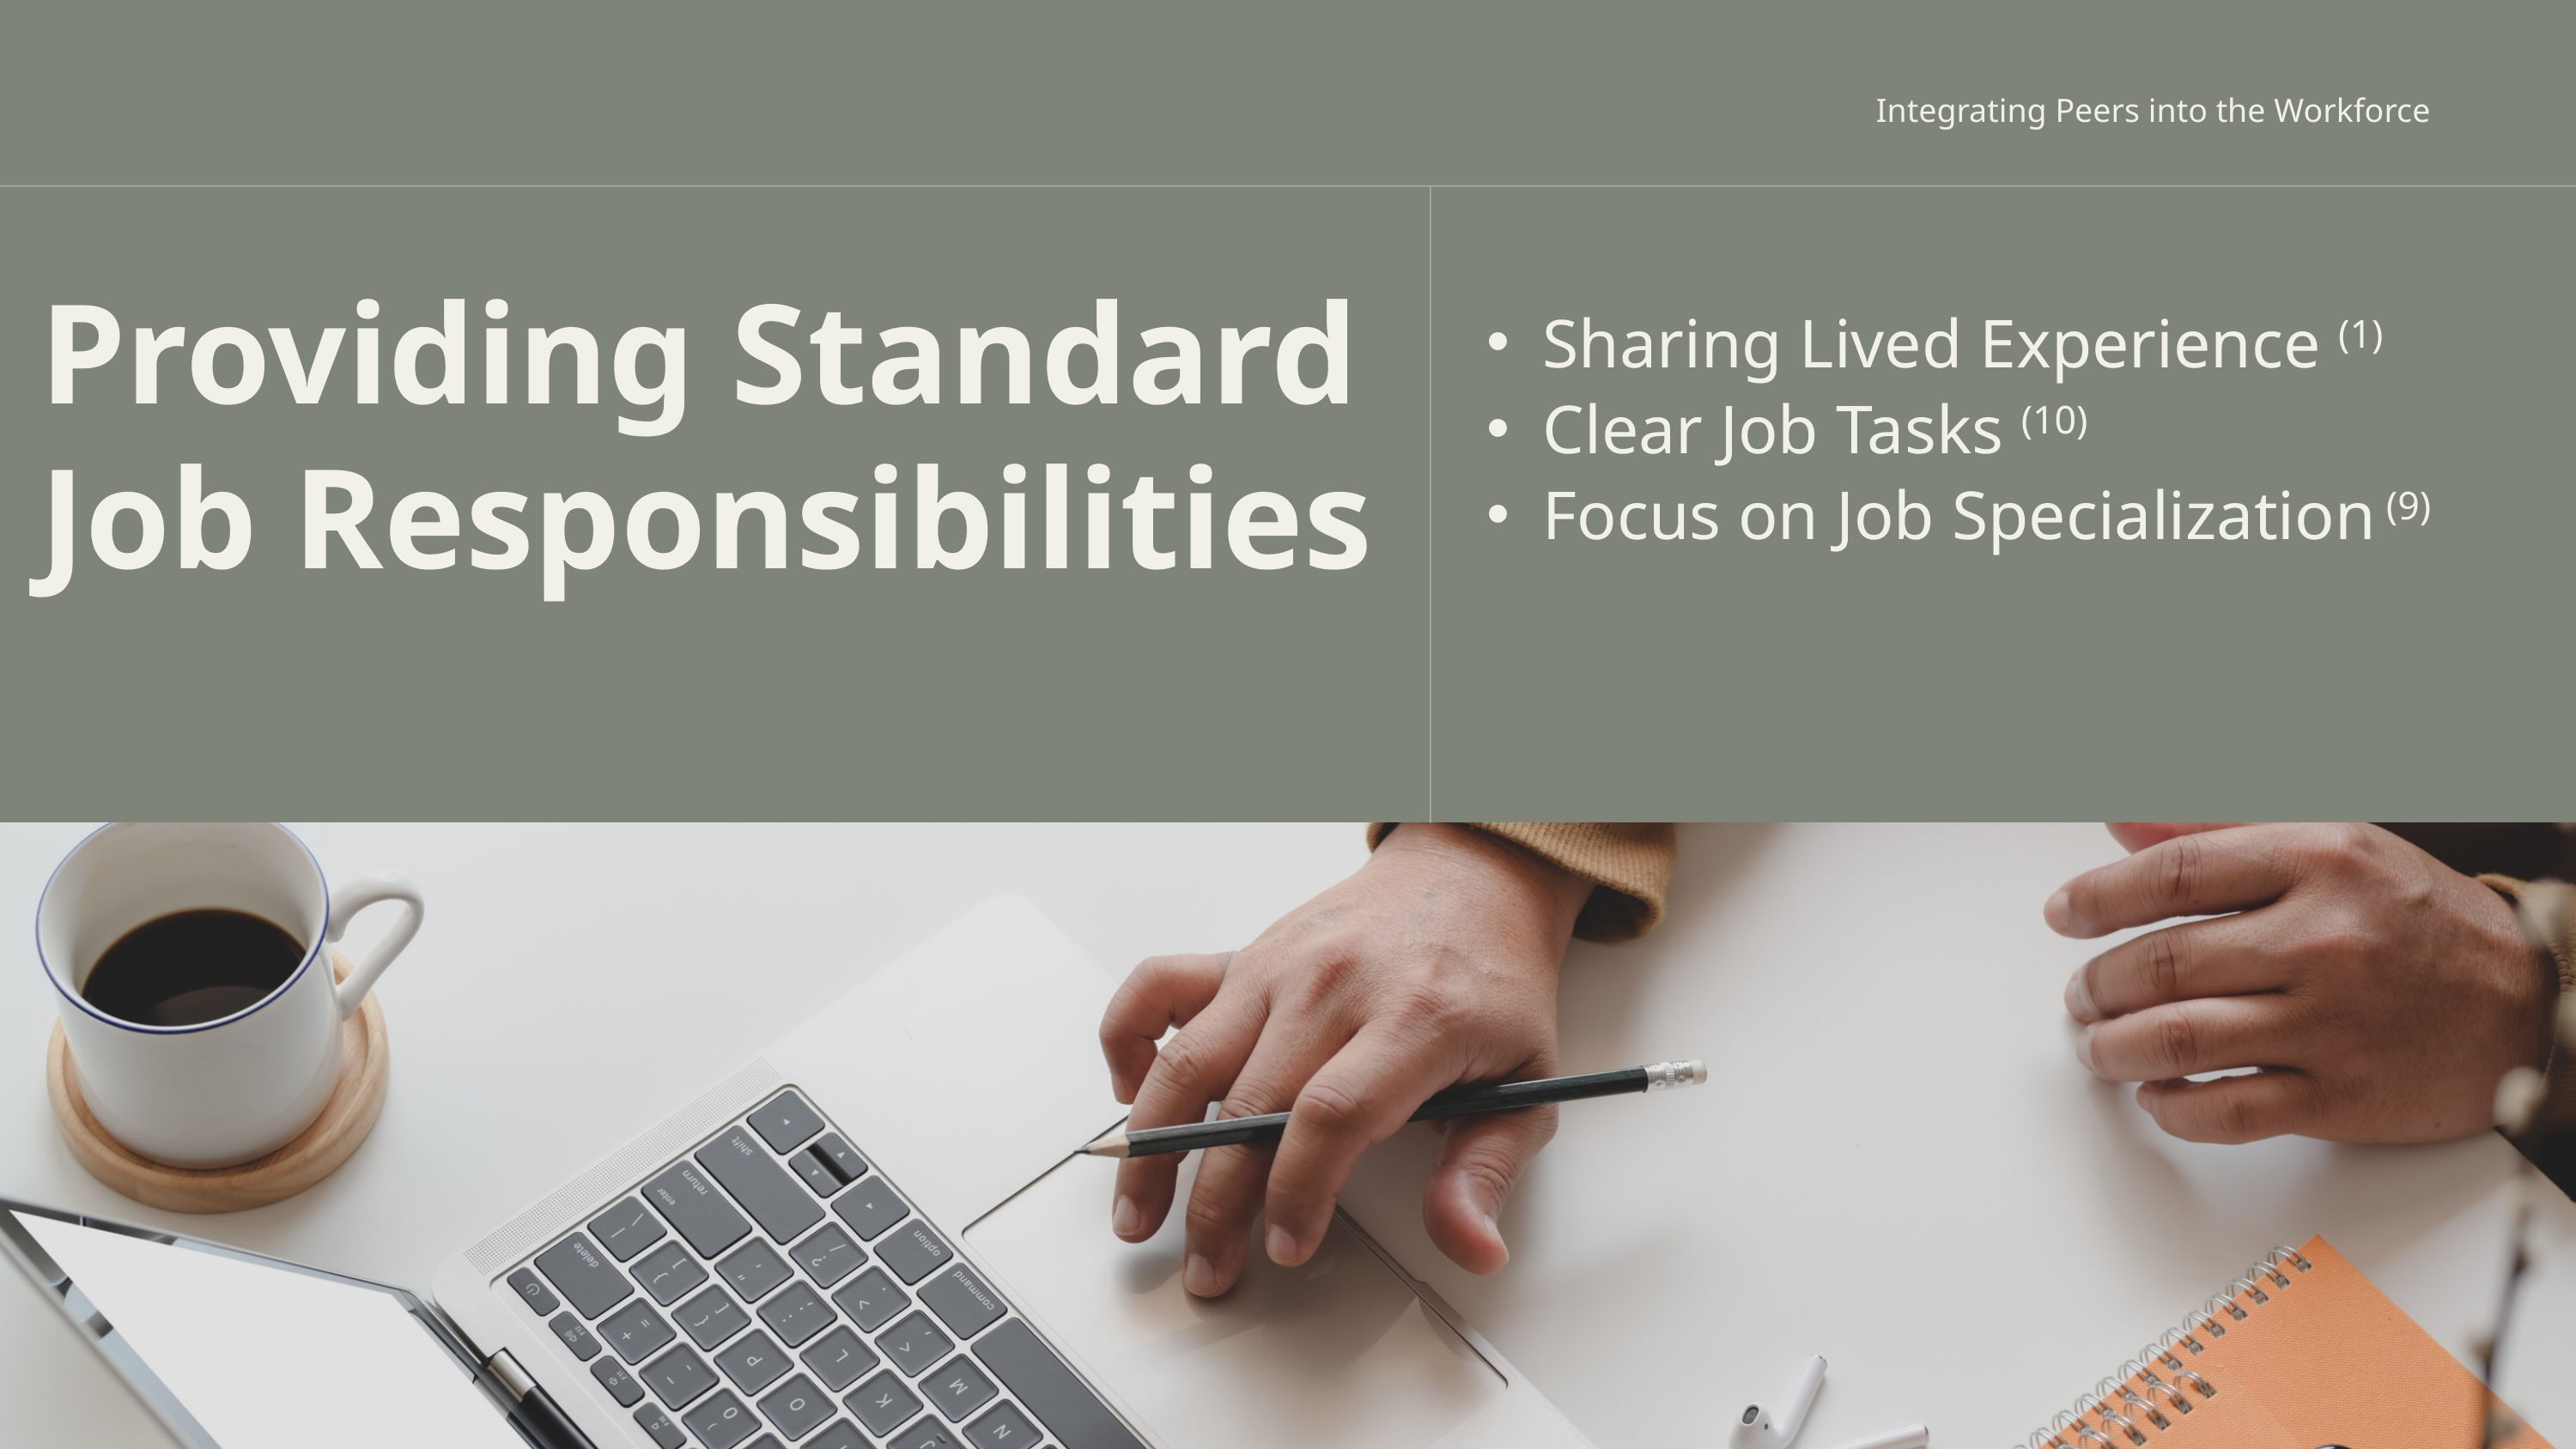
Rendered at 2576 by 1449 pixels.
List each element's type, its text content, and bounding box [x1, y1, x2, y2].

text_box Integrating Peers into the Workforce [1464, 83, 2432, 129]
text_box Sharing Lived Experience (1) Clear Job Tasks (10) Focus on Job Specialization (9) [1430, 294, 2562, 553]
text_box Providing Standard Job Responsibilities [39, 265, 1396, 597]
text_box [0, 822, 2576, 1449]
